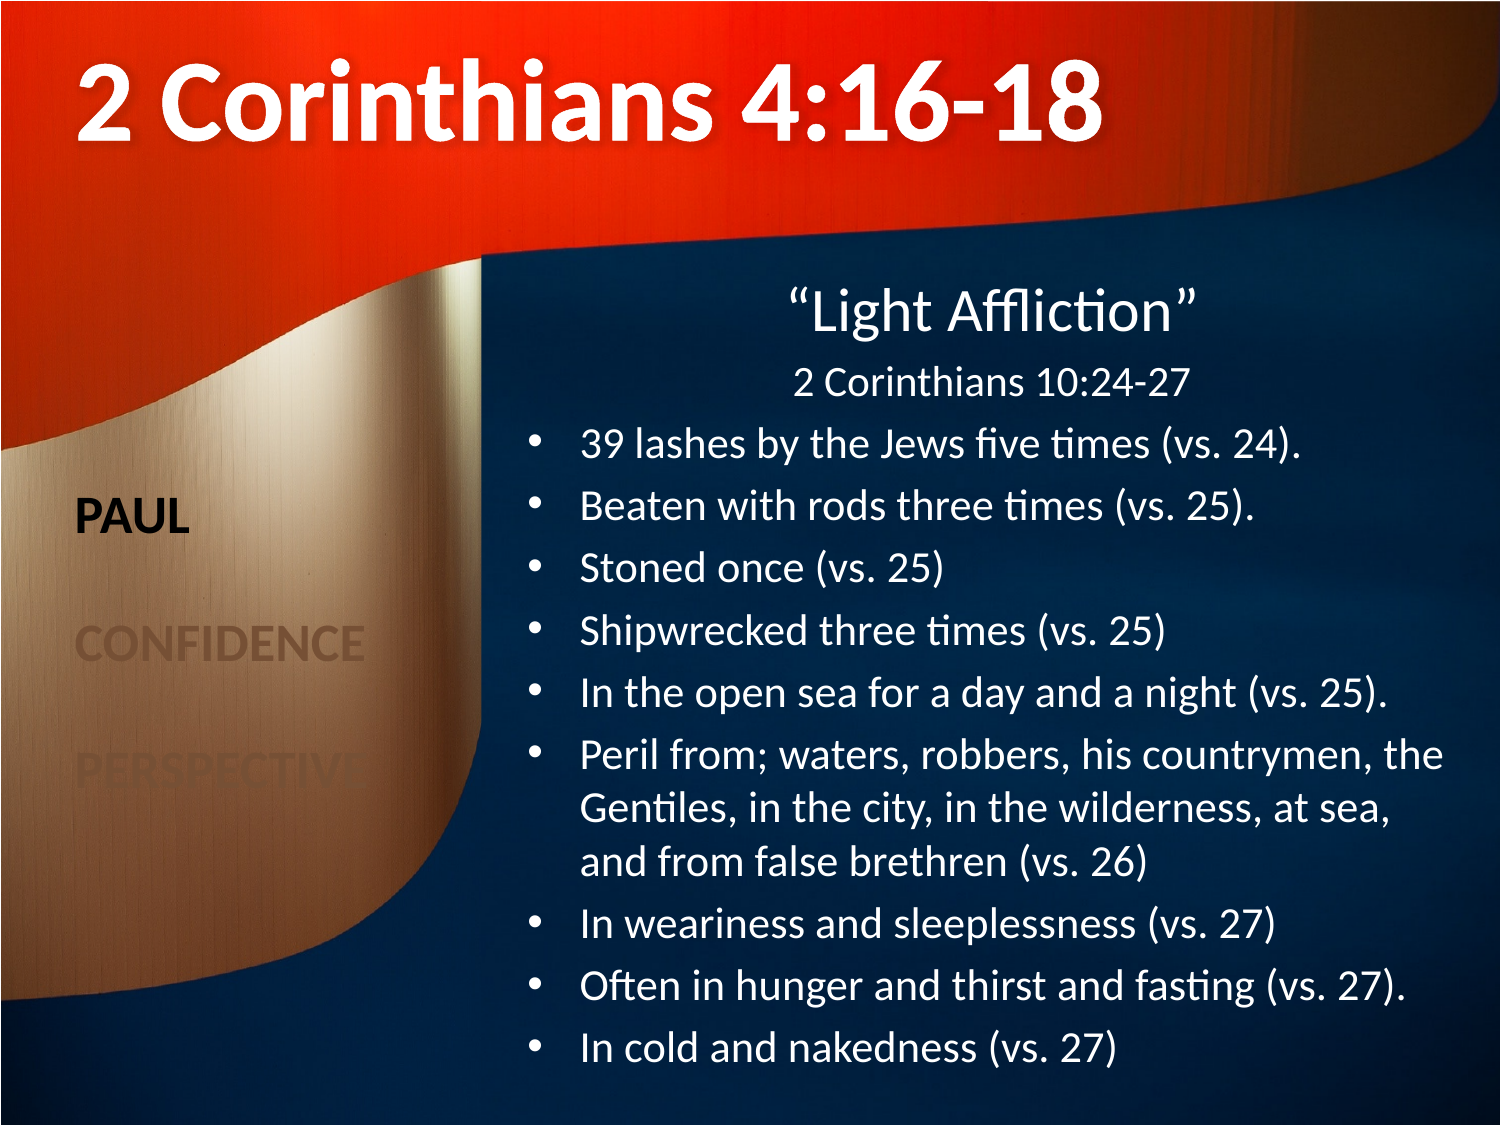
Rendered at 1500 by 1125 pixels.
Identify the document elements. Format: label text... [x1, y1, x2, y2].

list “Light Affliction” 2 Corinthians 10:24-27 39 lashes by the Jews five times (vs. 24). Beaten with rods three times (vs. 25). Stoned once (vs. 25) Shipwrecked three times (vs. 25) In the open sea for a day and a night (vs. 25). Peril from; waters, robbers, his countrymen, the Gentiles, in the city, in the wilderness, at sea, and from false brethren (vs. 26) In weariness and sleeplessness (vs. 27) Often in hunger and thirst and fasting (vs. 27). In cold and nakedness (vs. 27) [512, 262, 1472, 1084]
picture [2, 2, 1499, 1125]
text_box PAUL CONFIDENCE PERSPECTIVE [59, 471, 419, 807]
title 2 Corinthians 4:16-18 [59, 0, 1425, 188]
